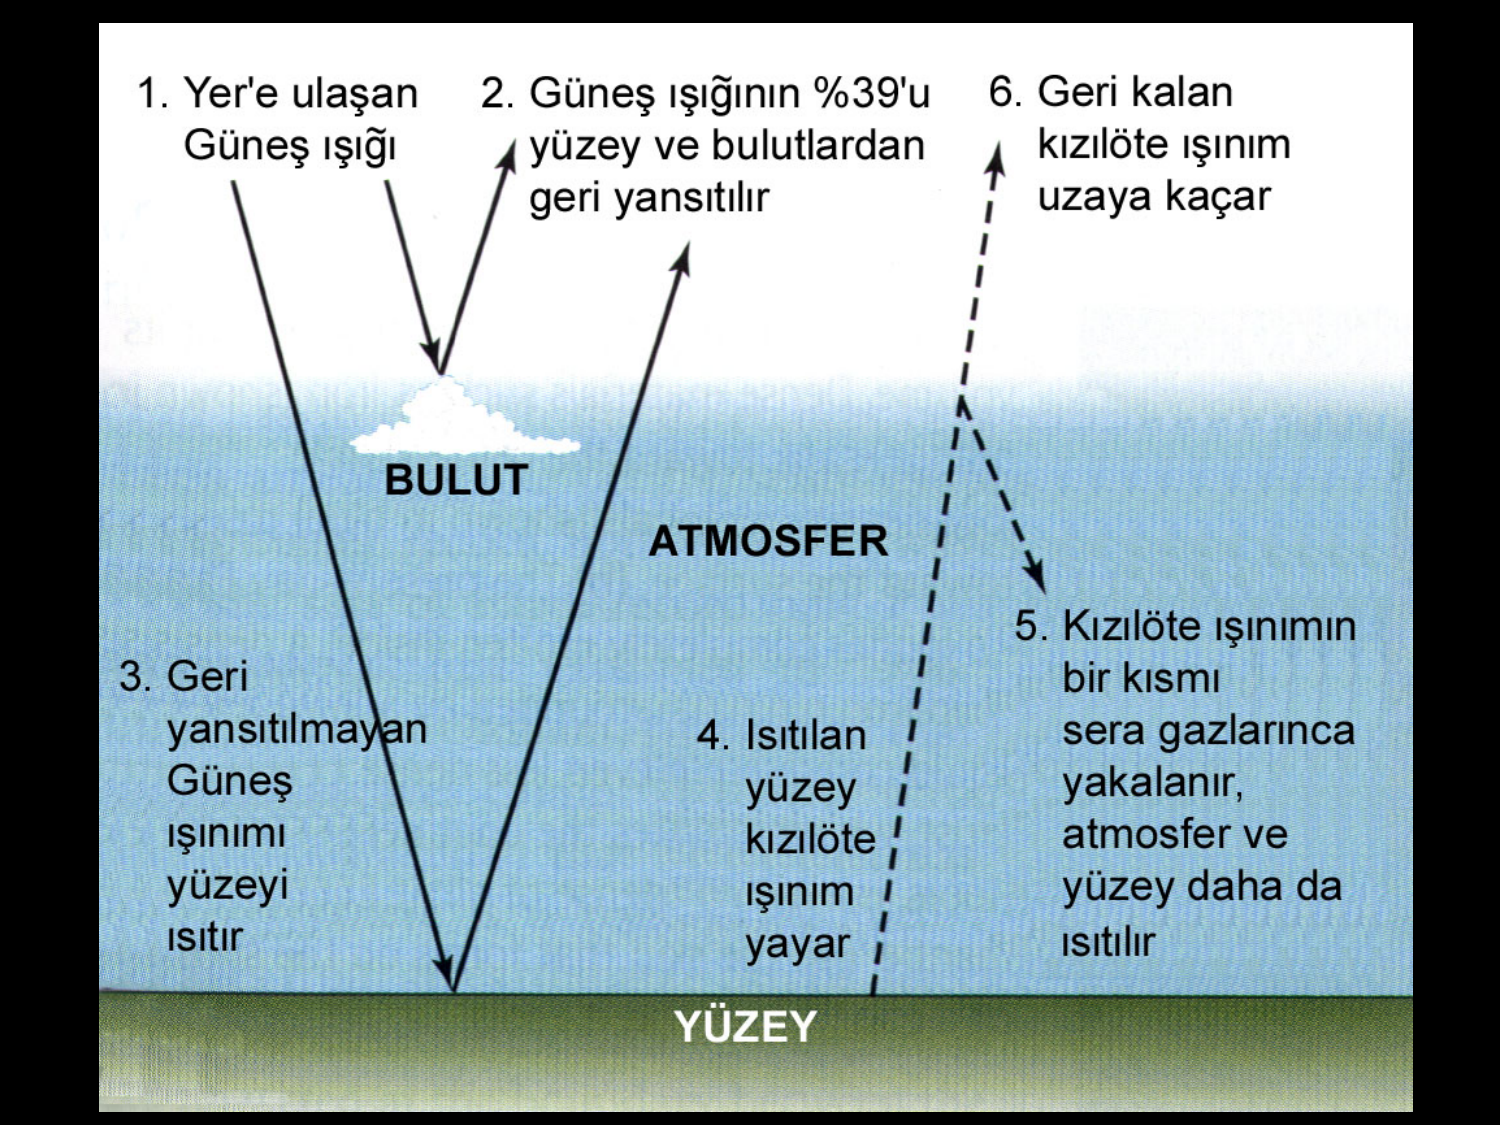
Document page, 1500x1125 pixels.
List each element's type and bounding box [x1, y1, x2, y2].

picture [99, 23, 1413, 1112]
